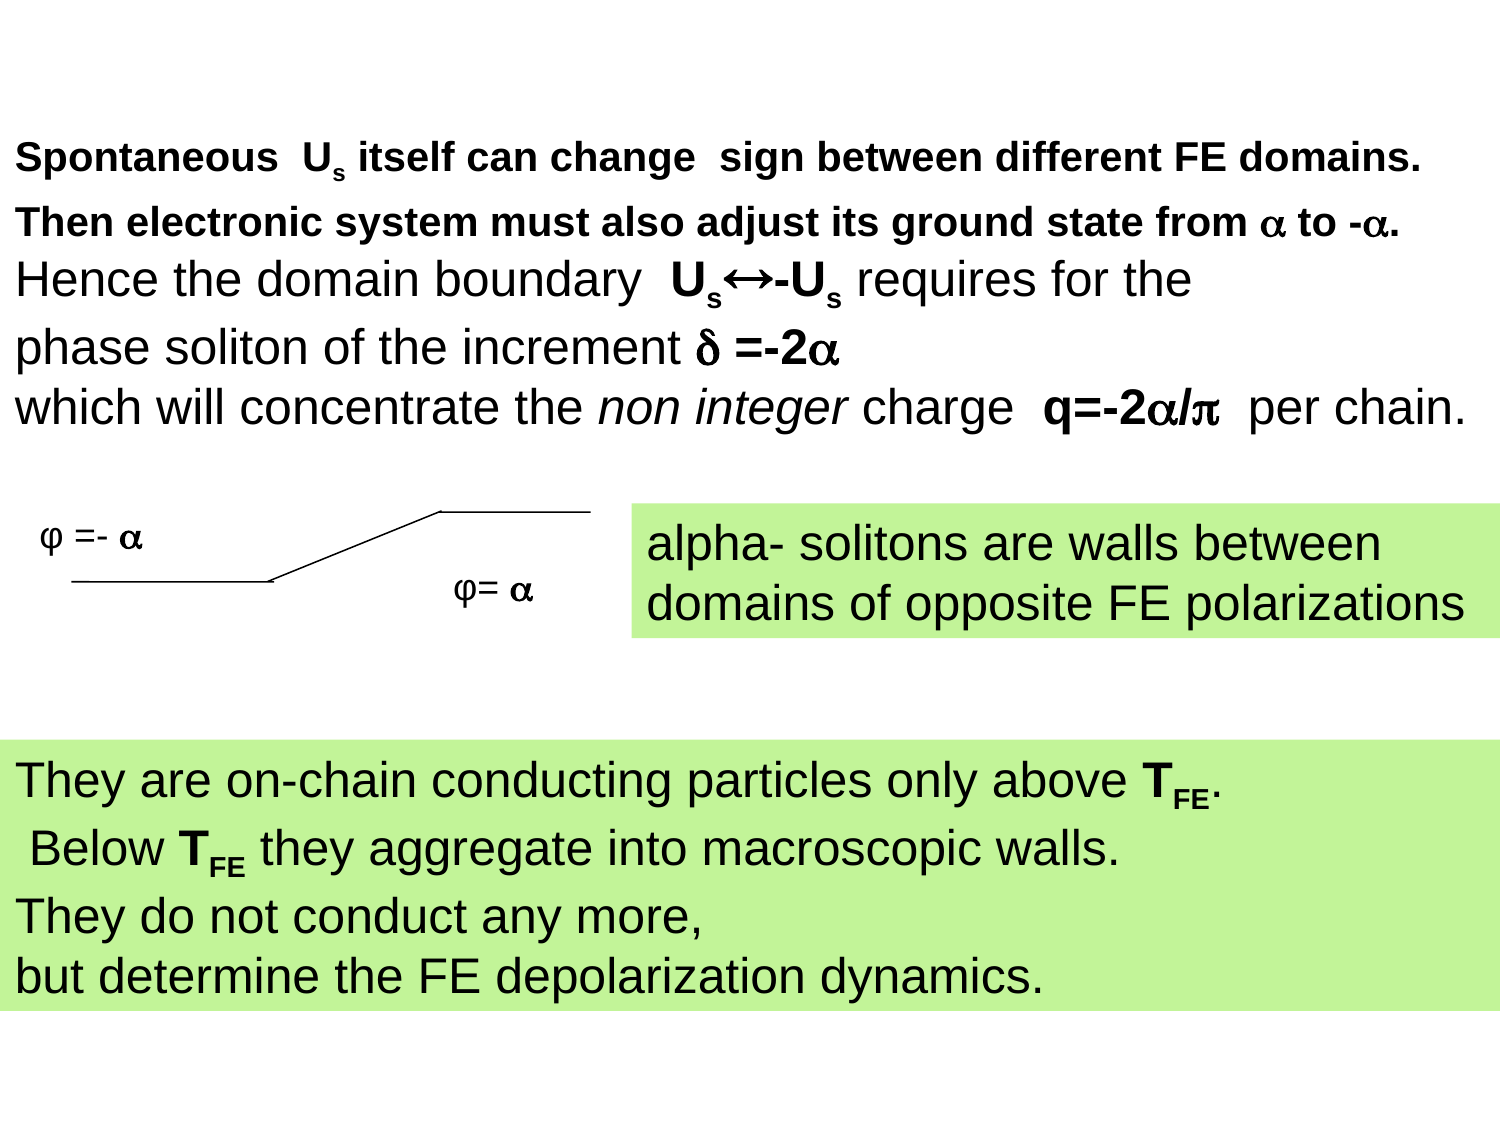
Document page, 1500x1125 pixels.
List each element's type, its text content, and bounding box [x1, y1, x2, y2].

text_box alpha- solitons are walls between domains of opposite FE polarizations [631, 503, 1500, 639]
text_box They are on-chain conducting particles only above TFE. Below TFE they aggregate into macroscopic walls. They do not conduct any more, but determine the FE depolarization dynamics. [0, 739, 1500, 1011]
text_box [17, 503, 591, 617]
text_box Spontaneous Us itself can change sign between different FE domains. Then electronic system must also adjust its ground state from  to -. Hence the domain boundary Us-Us requires for the phase soliton of the increment  =-2 which will concentrate the non integer charge q=-2/ per chain. [0, 113, 1500, 442]
